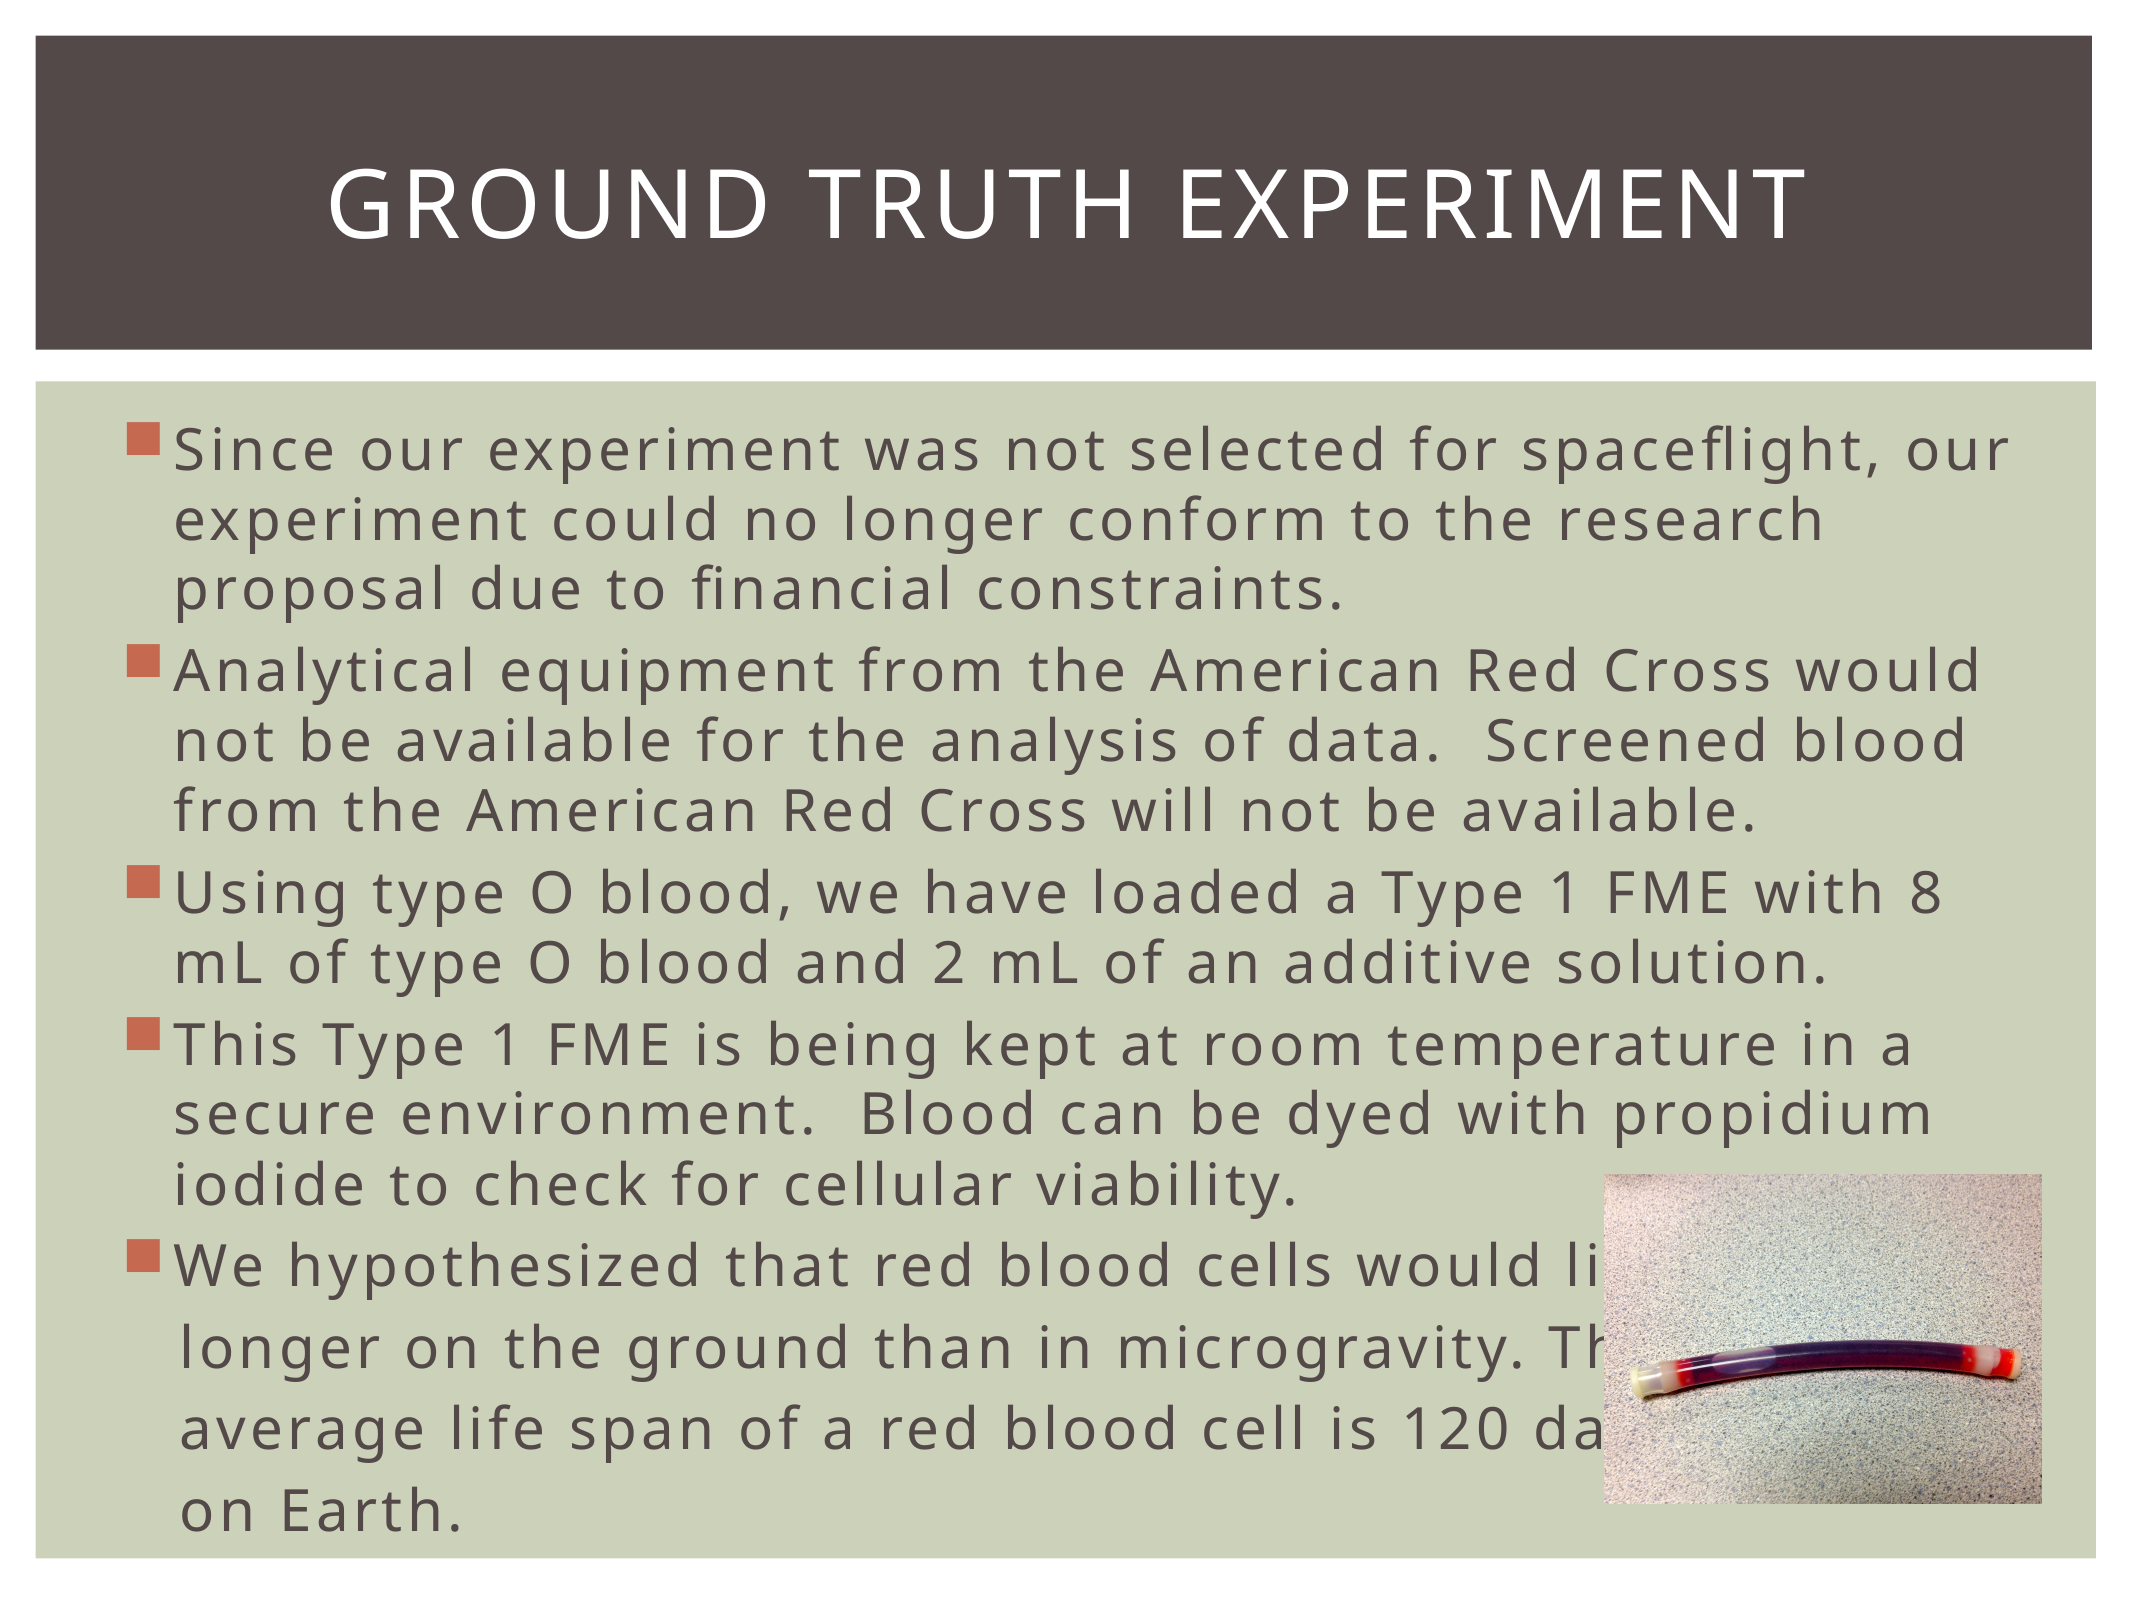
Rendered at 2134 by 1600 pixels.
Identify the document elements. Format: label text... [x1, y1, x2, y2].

list Since our experiment was not selected for spaceflight, our experiment could no longer conform to the research proposal due to financial constraints. Analytical equipment from the American Red Cross would not be available for the analysis of data. Screened blood from the American Red Cross will not be available. Using type O blood, we have loaded a Type 1 FME with 8 mL of type O blood and 2 mL of an additive solution. This Type 1 FME is being kept at room temperature in a secure environment. Blood can be dyed with propidium iodide to check for cellular viability. We hypothesized that red blood cells would live longer on the ground than in microgravity. The average life span of a red blood cell is 120 days on Earth. [88, 401, 2051, 1600]
picture [1603, 1174, 2042, 1504]
title Ground truth experiment [208, 0, 1925, 400]
